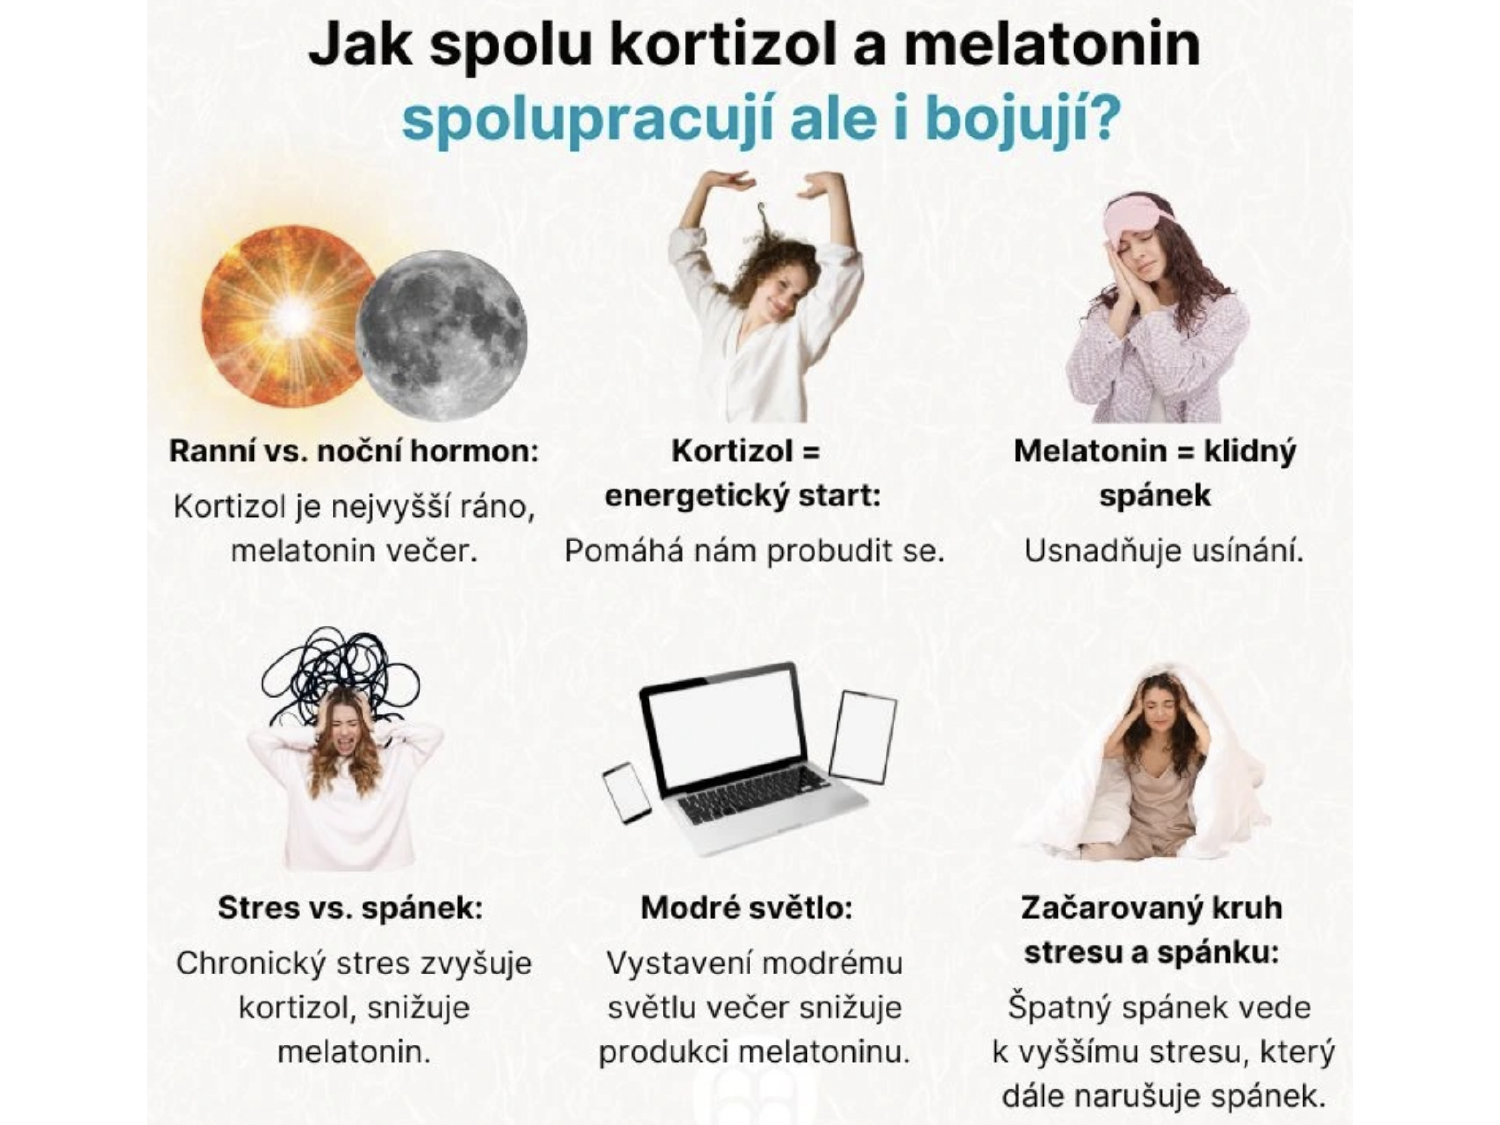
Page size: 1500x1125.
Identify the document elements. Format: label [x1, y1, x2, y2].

picture [146, 0, 1354, 1125]
